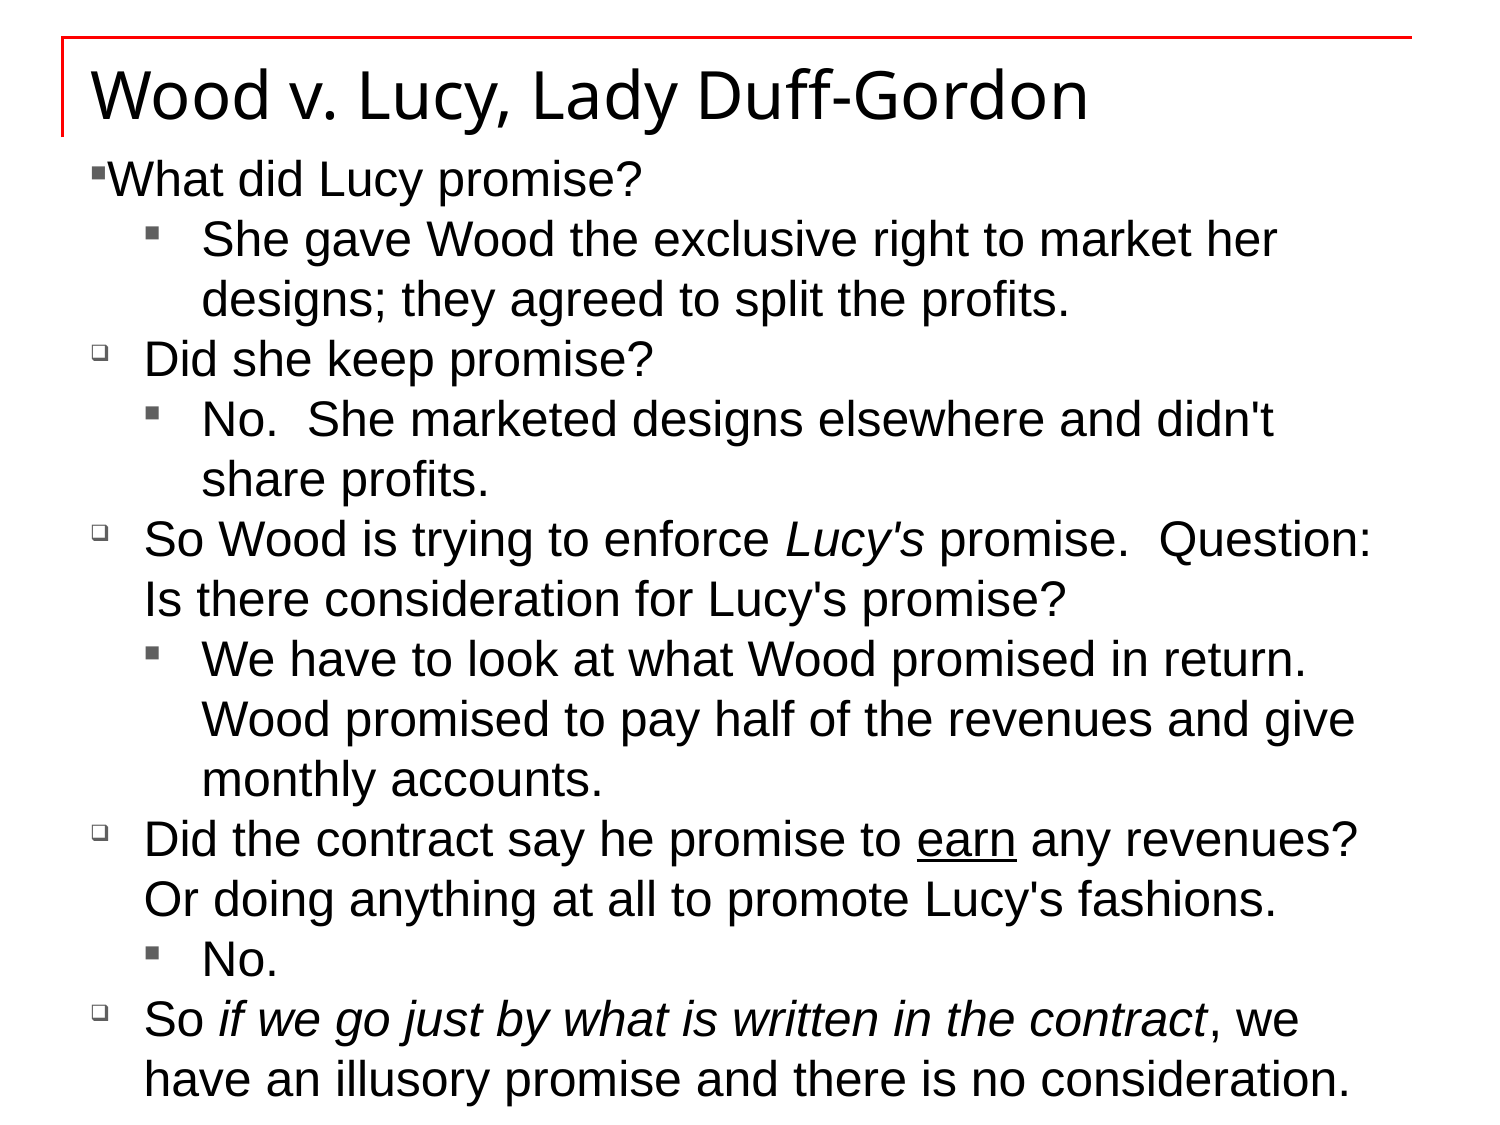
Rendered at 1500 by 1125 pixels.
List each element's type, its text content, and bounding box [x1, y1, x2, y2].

list What did Lucy promise? She gave Wood the exclusive right to market her designs; they agreed to split the profits. Did she keep promise? No. She marketed designs elsewhere and didn't share profits. So Wood is trying to enforce Lucy's promise. Question: Is there consideration for Lucy's promise? We have to look at what Wood promised in return. Wood promised to pay half of the revenues and give monthly accounts. Did the contract say he promise to earn any revenues? Or doing anything at all to promote Lucy's fashions. No. So if we go just by what is written in the contract, we have an illusory promise and there is no consideration. [75, 139, 1425, 883]
title Wood v. Lucy, Lady Duff-Gordon [75, 45, 1425, 139]
